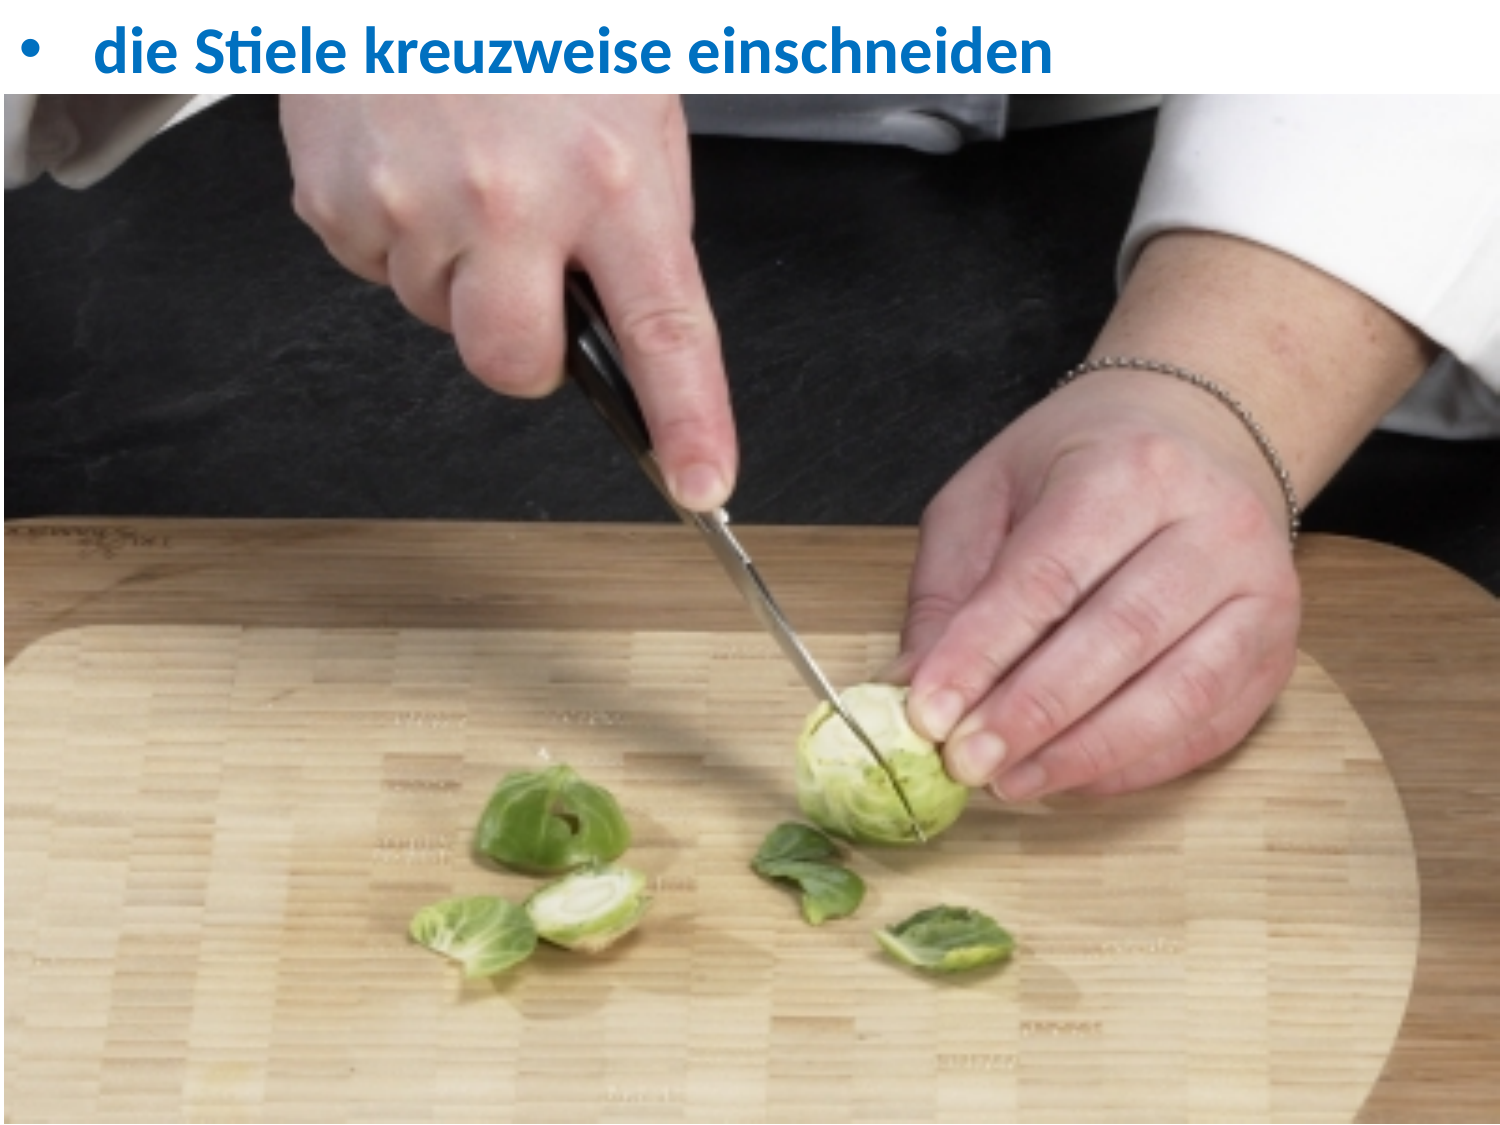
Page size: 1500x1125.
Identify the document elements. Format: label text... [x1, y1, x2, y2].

text_box die Stiele kreuzweise einschneiden [4, 0, 1500, 94]
picture [3, 94, 1500, 1124]
